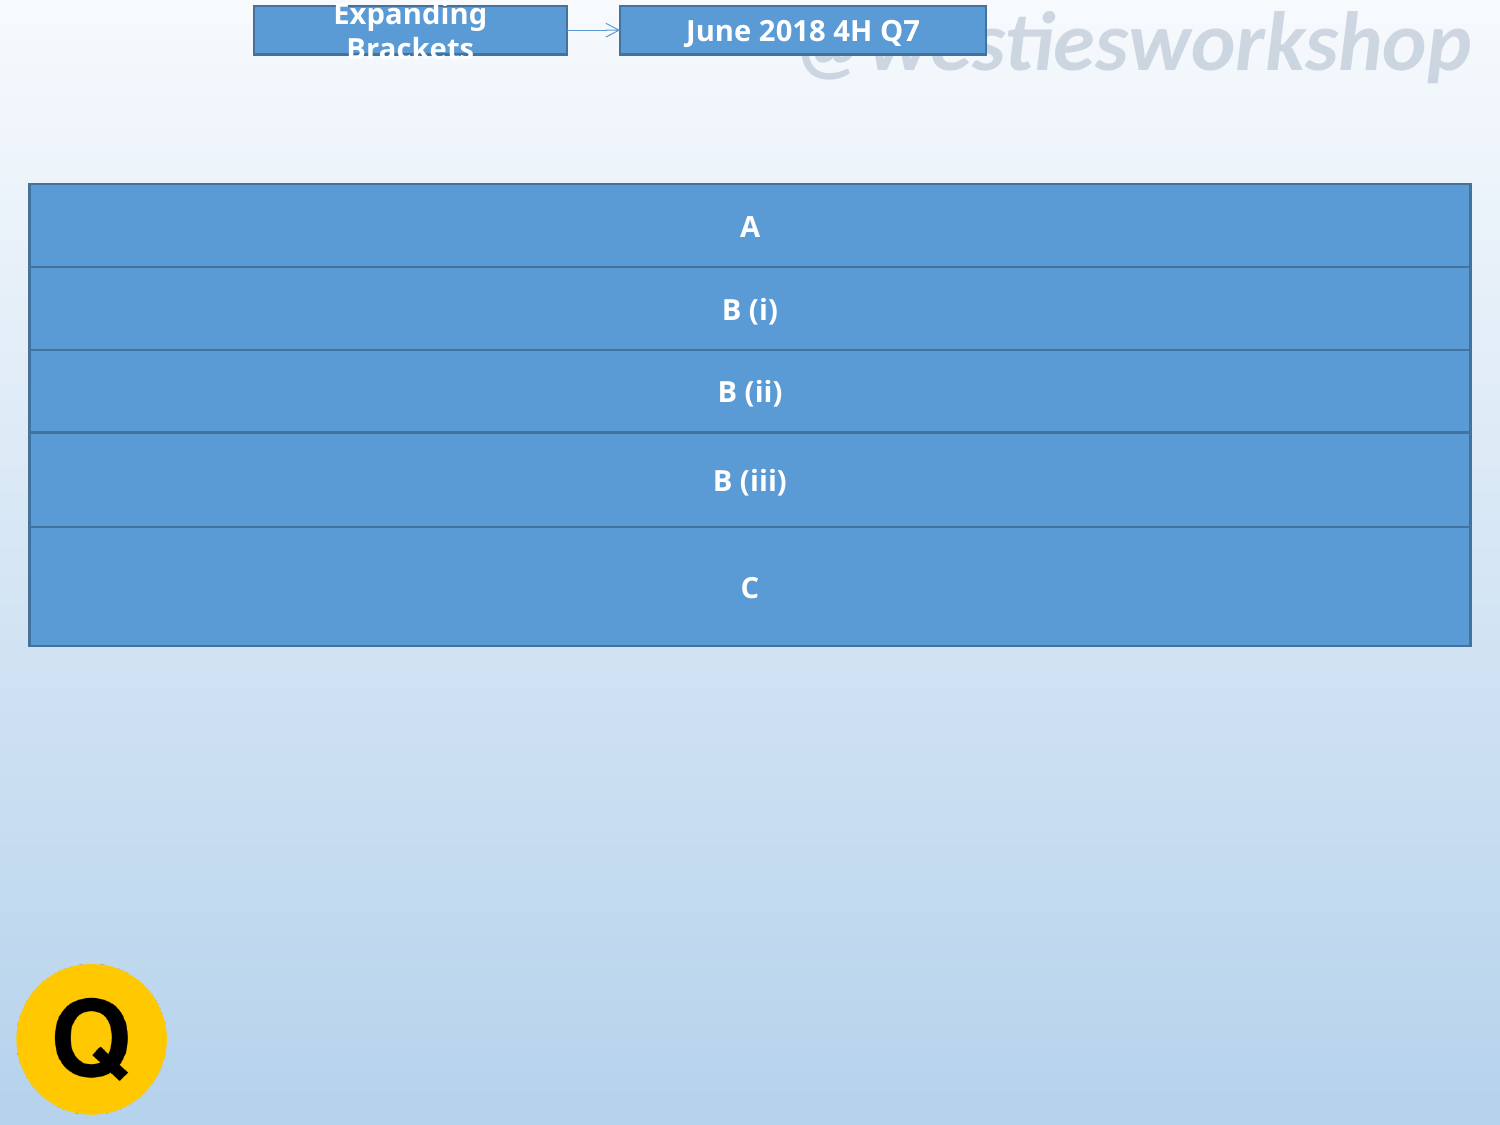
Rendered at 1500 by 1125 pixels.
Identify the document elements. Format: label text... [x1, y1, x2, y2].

picture [29, 184, 1471, 647]
picture [0, 940, 191, 1125]
text_box June 2018 4H Q7 [619, 5, 987, 56]
text_box Expanding Brackets [253, 5, 568, 56]
